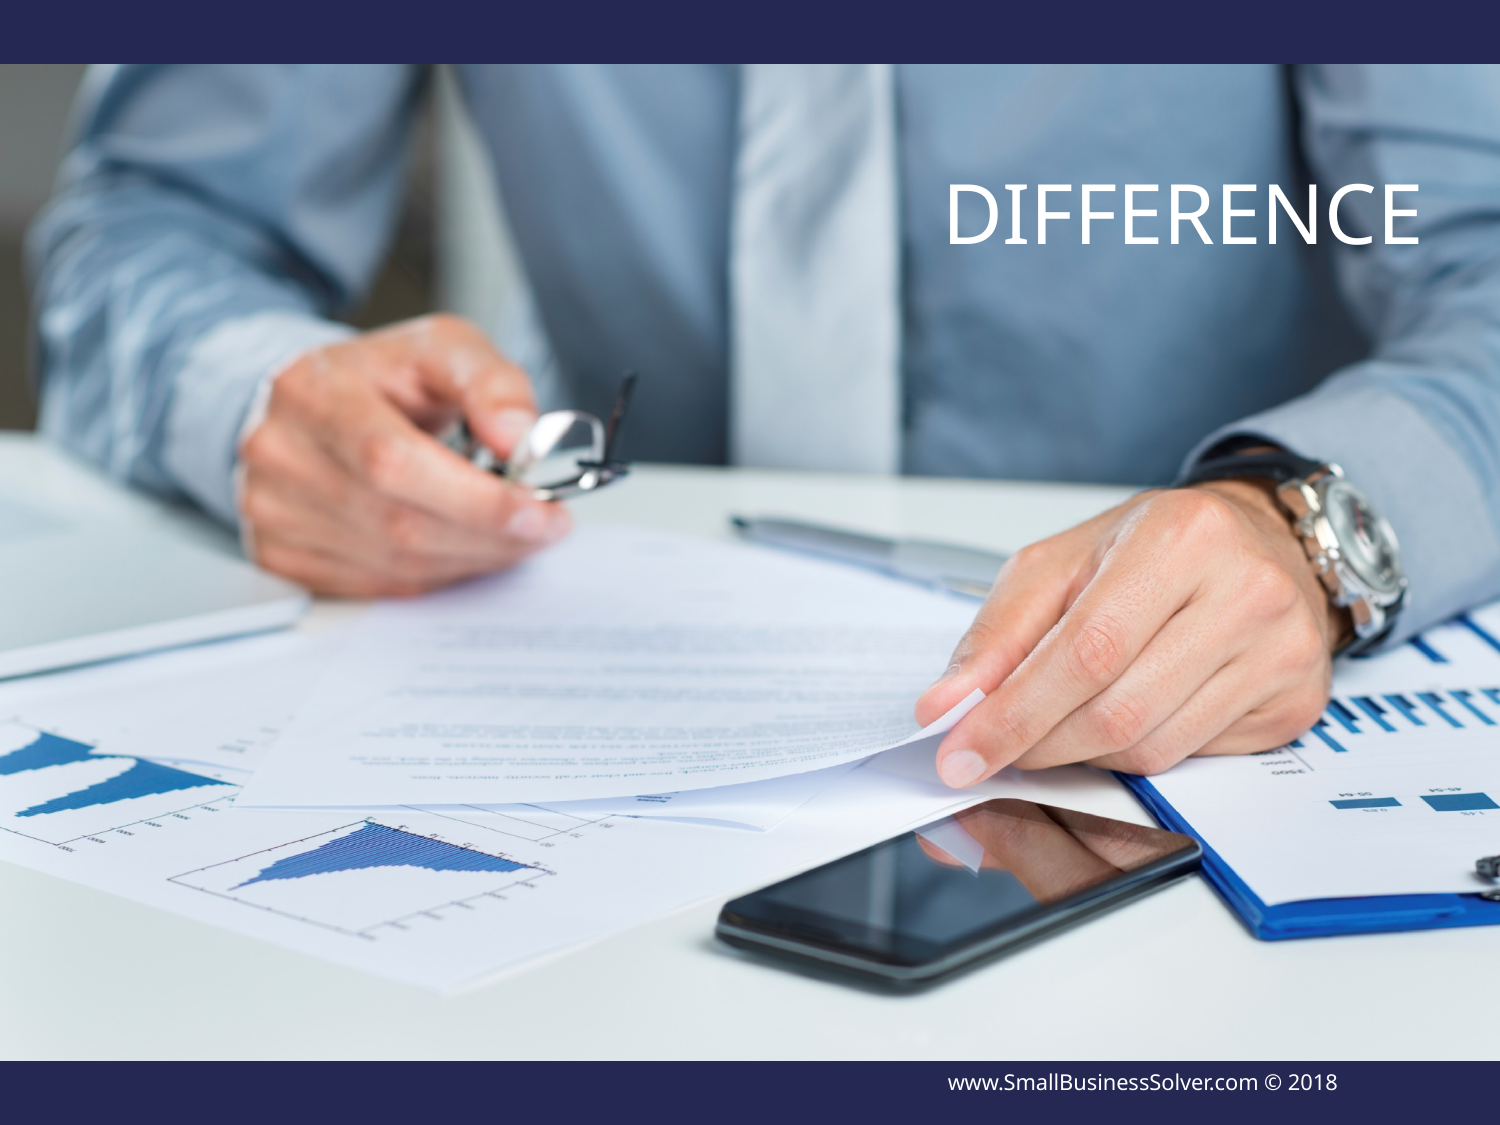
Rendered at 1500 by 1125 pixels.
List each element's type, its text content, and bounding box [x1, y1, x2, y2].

footer www.SmallBusinessSolver.com © 2018 [687, 1068, 1354, 1114]
picture [0, 64, 1500, 1061]
